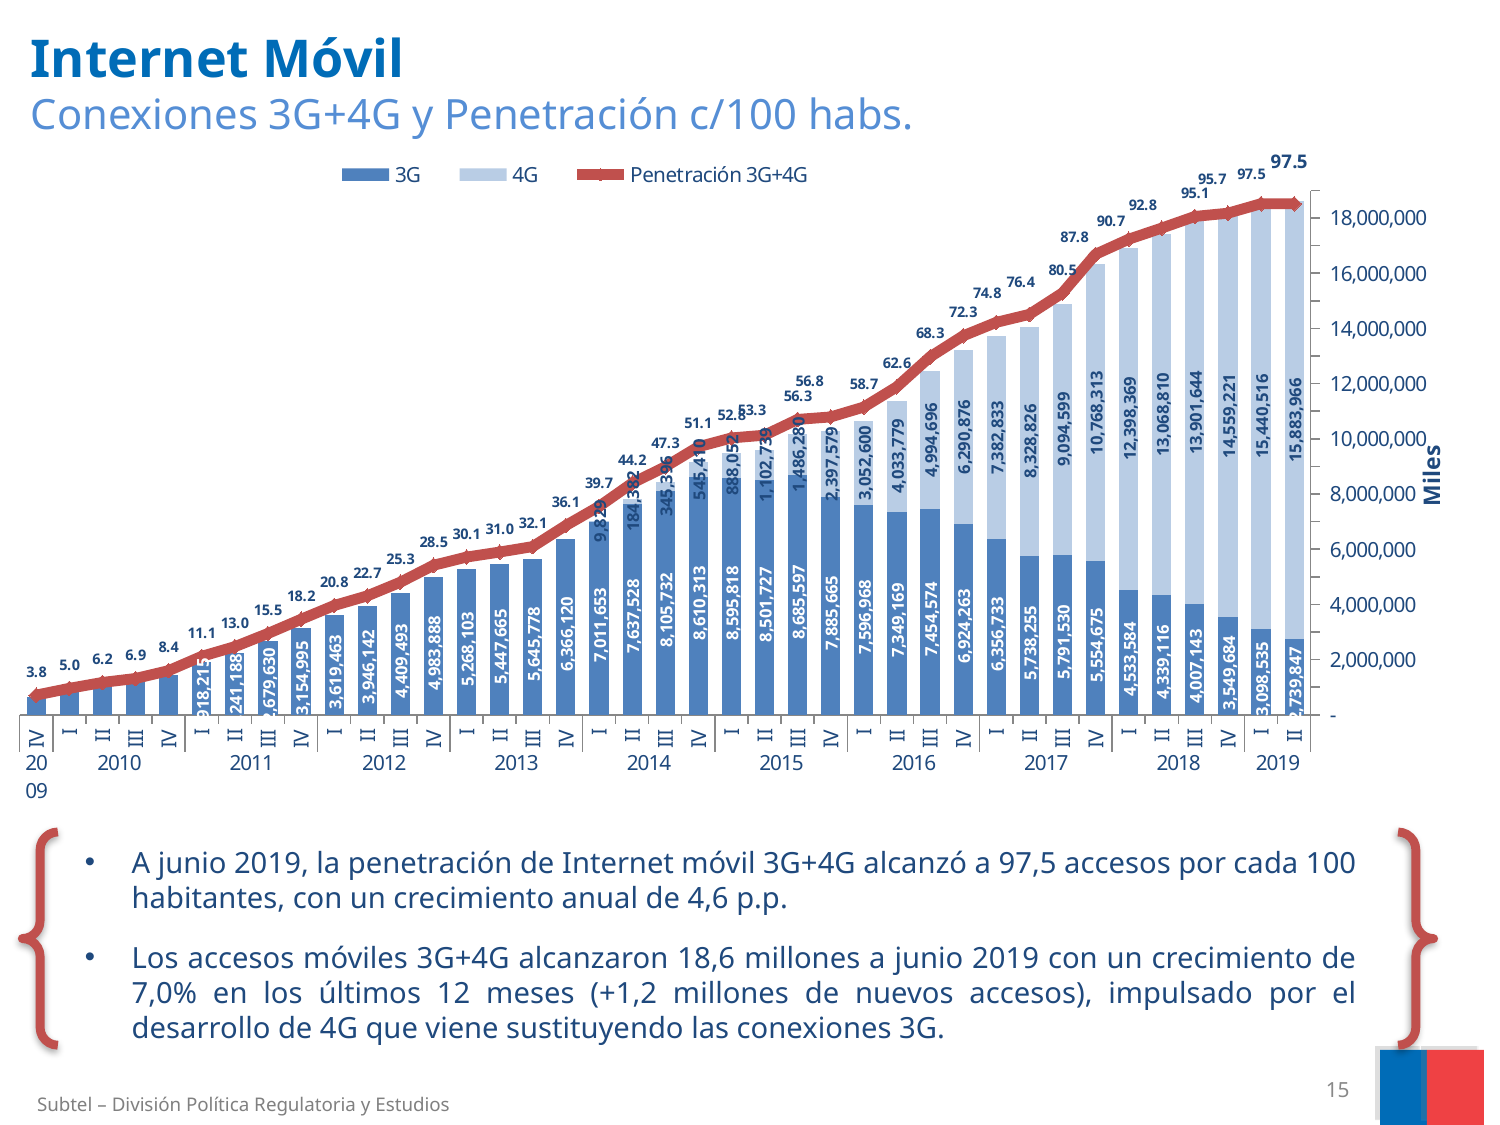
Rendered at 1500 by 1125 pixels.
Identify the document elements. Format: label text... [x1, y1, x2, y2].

text_box Subtel – División Política Regulatoria y Estudios [22, 1084, 823, 1123]
title Internet Móvil Conexiones 3G+4G y Penetración c/100 habs. [15, 18, 1334, 138]
slide_number 15 [1014, 1070, 1365, 1112]
chart [0, 139, 1453, 806]
text_box [19, 828, 1437, 1049]
